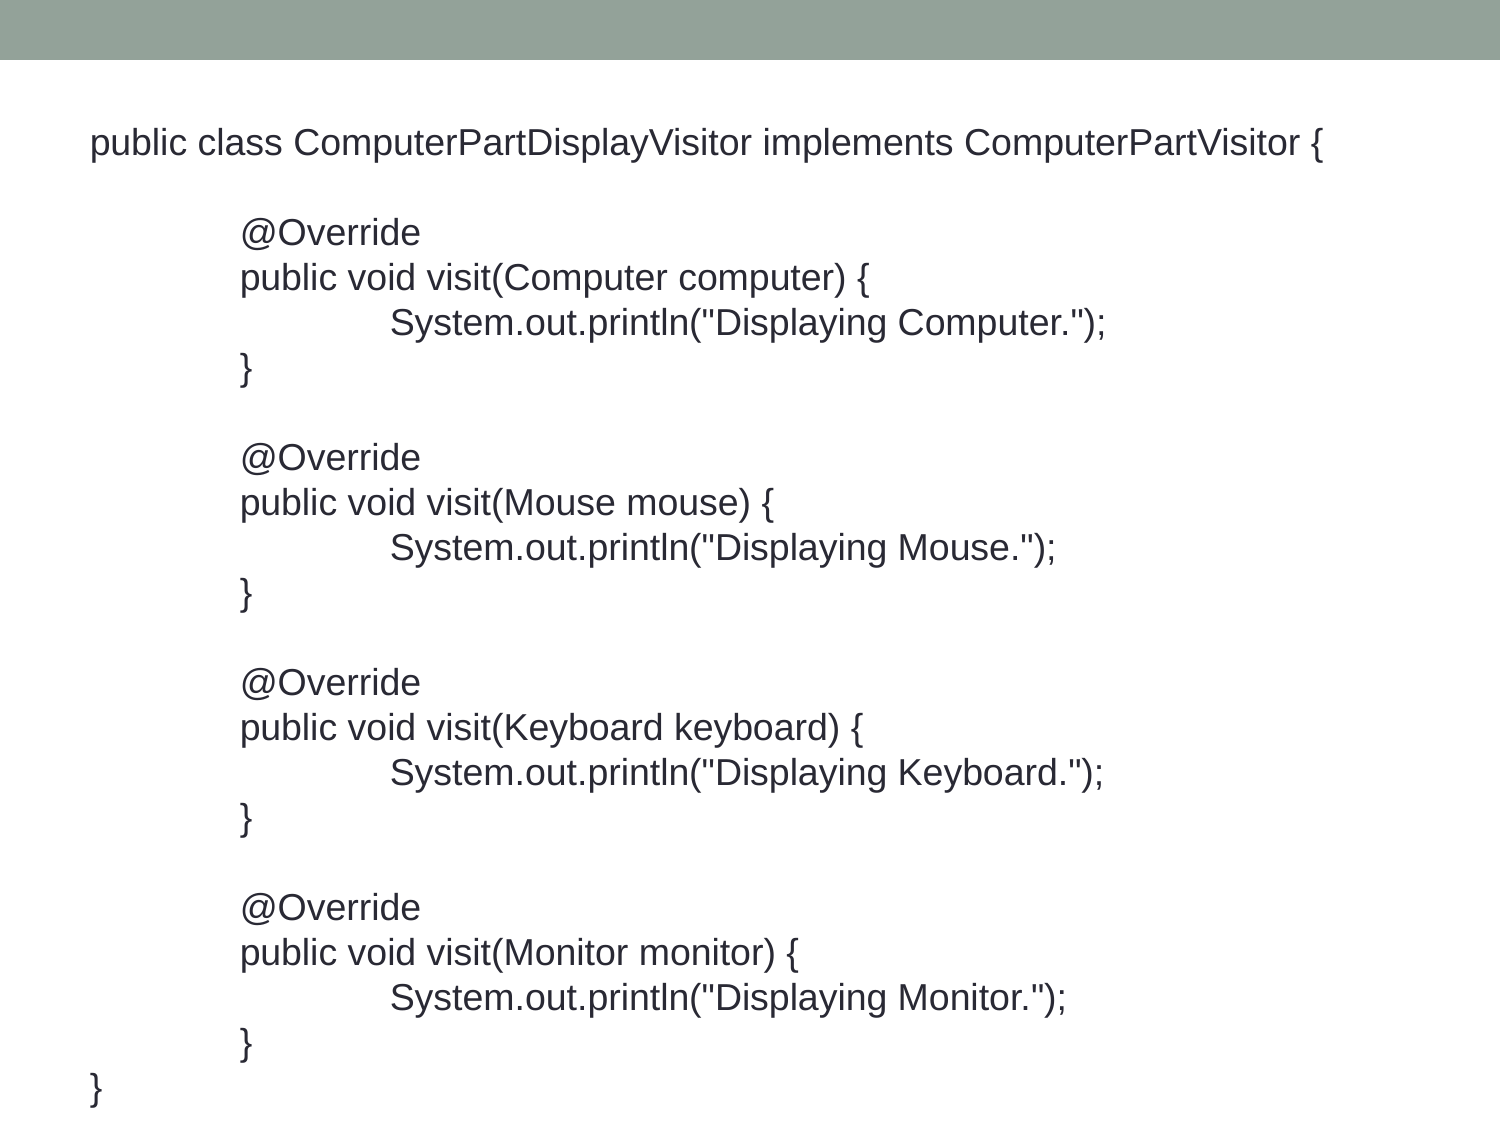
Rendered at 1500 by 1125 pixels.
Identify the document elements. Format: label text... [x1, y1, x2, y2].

text_box public class ComputerPartDisplayVisitor implements ComputerPartVisitor { @Override public void visit(Computer computer) { System.out.println("Displaying Computer."); } @Override public void visit(Mouse mouse) { System.out.println("Displaying Mouse."); } @Override public void visit(Keyboard keyboard) { System.out.println("Displaying Keyboard."); } @Override public void visit(Monitor monitor) { System.out.println("Displaying Monitor."); } } [75, 110, 1450, 1115]
